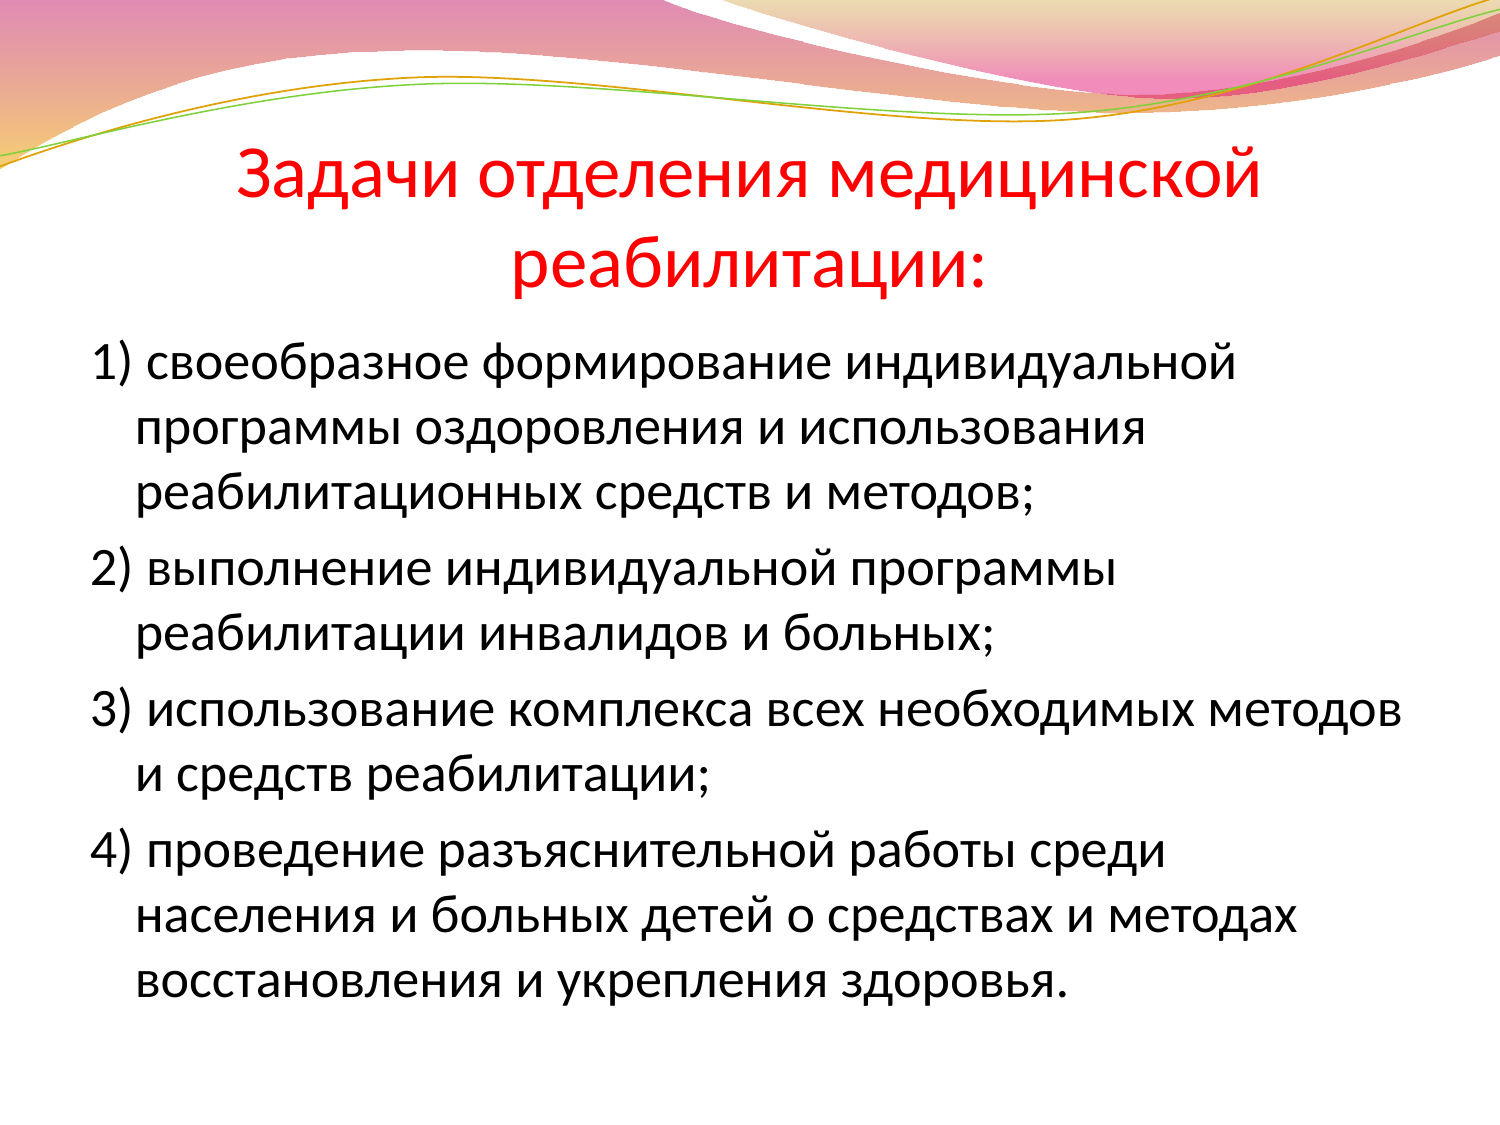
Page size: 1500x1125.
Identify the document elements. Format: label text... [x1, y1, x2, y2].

title Задачи отделения медицинской реабилитации: [75, 115, 1425, 303]
list 1) своеобразное формирование индивидуальной программы оздоровления и использования реабилитационных средств и методов; 2) выполнение индивидуальной программы реабилитации инвалидов и больных; 3) использование комплекса всех необходимых методов и средств реабилитации; 4) проведение разъяснительной работы среди населения и больных детей о средствах и методах восстановления и укрепления здоровья. [75, 317, 1425, 1038]
